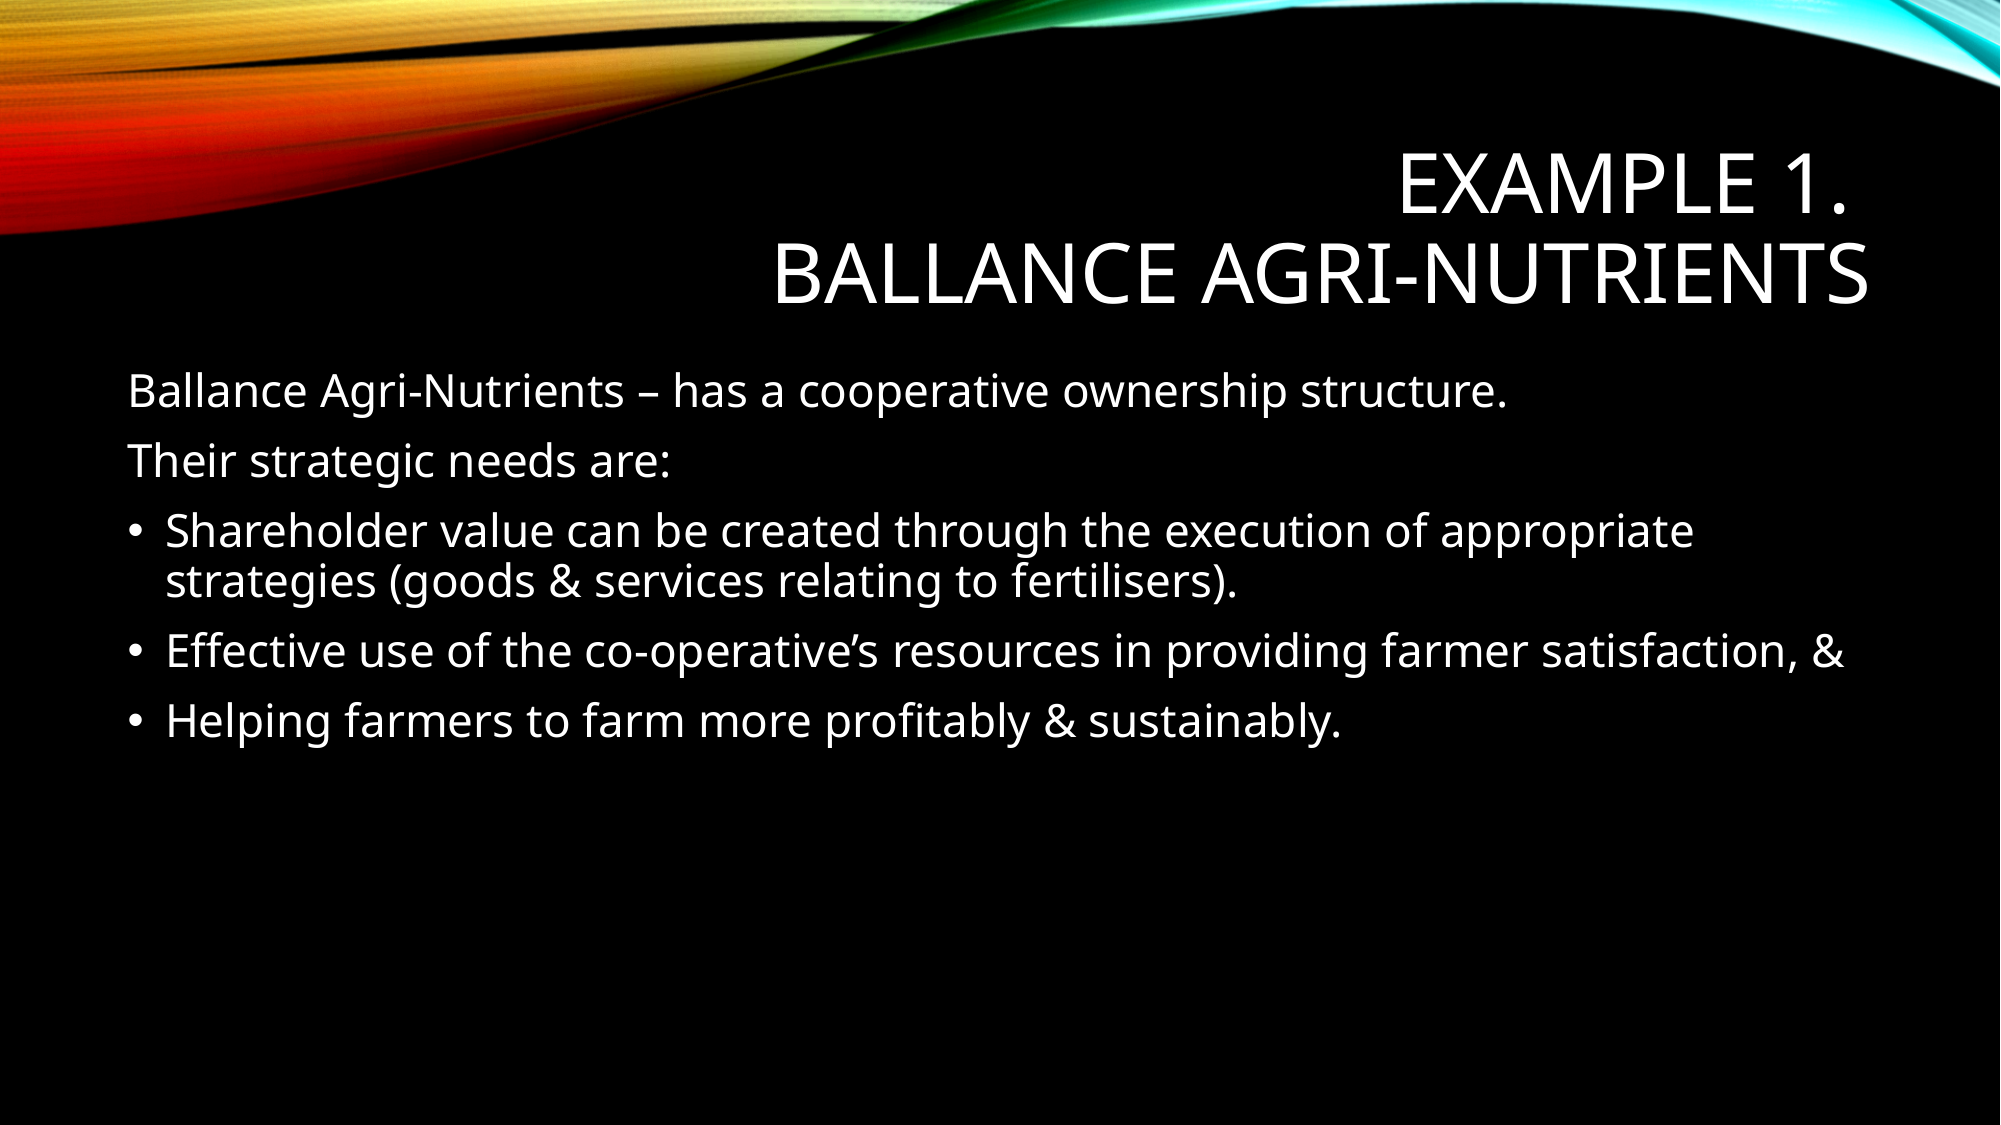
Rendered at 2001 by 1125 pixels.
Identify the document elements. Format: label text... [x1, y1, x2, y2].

picture [0, 0, 2000, 237]
list Ballance Agri-Nutrients – has a cooperative ownership structure. Their strategic needs are: Shareholder value can be created through the execution of appropriate strategies (goods & services relating to fertilisers). Effective use of the co-operative’s resources in providing farmer satisfaction, & Helping farmers to farm more profitably & sustainably. [112, 360, 1888, 1021]
title Example 1. Ballance Agri-Nutrients [474, 125, 1888, 338]
